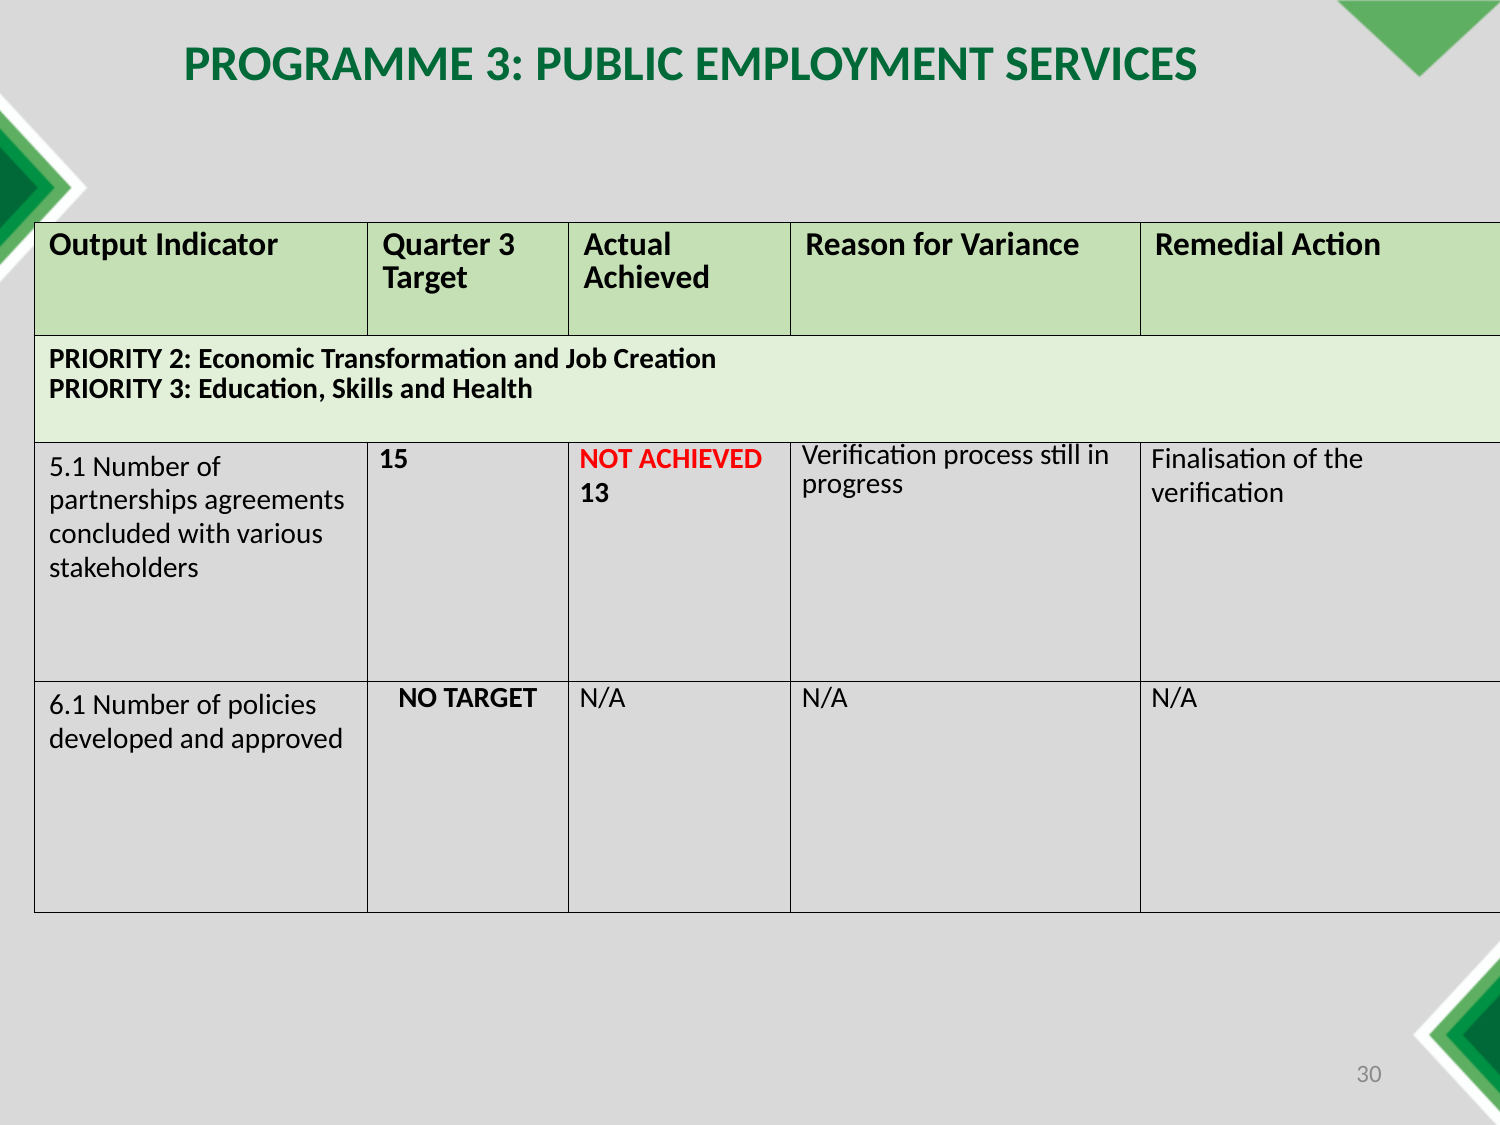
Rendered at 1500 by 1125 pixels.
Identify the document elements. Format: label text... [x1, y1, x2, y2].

table_cell N/A [791, 682, 1140, 912]
table_cell N/A [569, 682, 790, 912]
table_cell 6.1 Number of policies developed and approved [35, 682, 367, 912]
table_cell Finalisation of the verification [1141, 443, 1500, 681]
table_cell 5.1 Number of partnerships agreements concluded with various stakeholders [35, 443, 367, 681]
table_header Quarter 3 Target [368, 223, 568, 335]
table_cell PRIORITY 2: Economic Transformation and Job Creation PRIORITY 3: Education, Skills and Health [35, 336, 1500, 442]
table_cell Verification process still in progress [791, 443, 1140, 681]
table_cell 15 [368, 443, 568, 681]
table_header Remedial Action [1141, 223, 1500, 335]
table_header Actual Achieved [569, 223, 790, 335]
slide_number 30 [1059, 1042, 1397, 1103]
table_header Output Indicator [35, 223, 367, 335]
table_cell NOT ACHIEVED 13 [569, 443, 790, 681]
table_cell NO TARGET [368, 682, 568, 912]
table_cell N/A [1141, 682, 1500, 912]
text_box PROGRAMME 3: PUBLIC EMPLOYMENT SERVICES [51, 22, 1331, 98]
table_header Reason for Variance [791, 223, 1140, 335]
